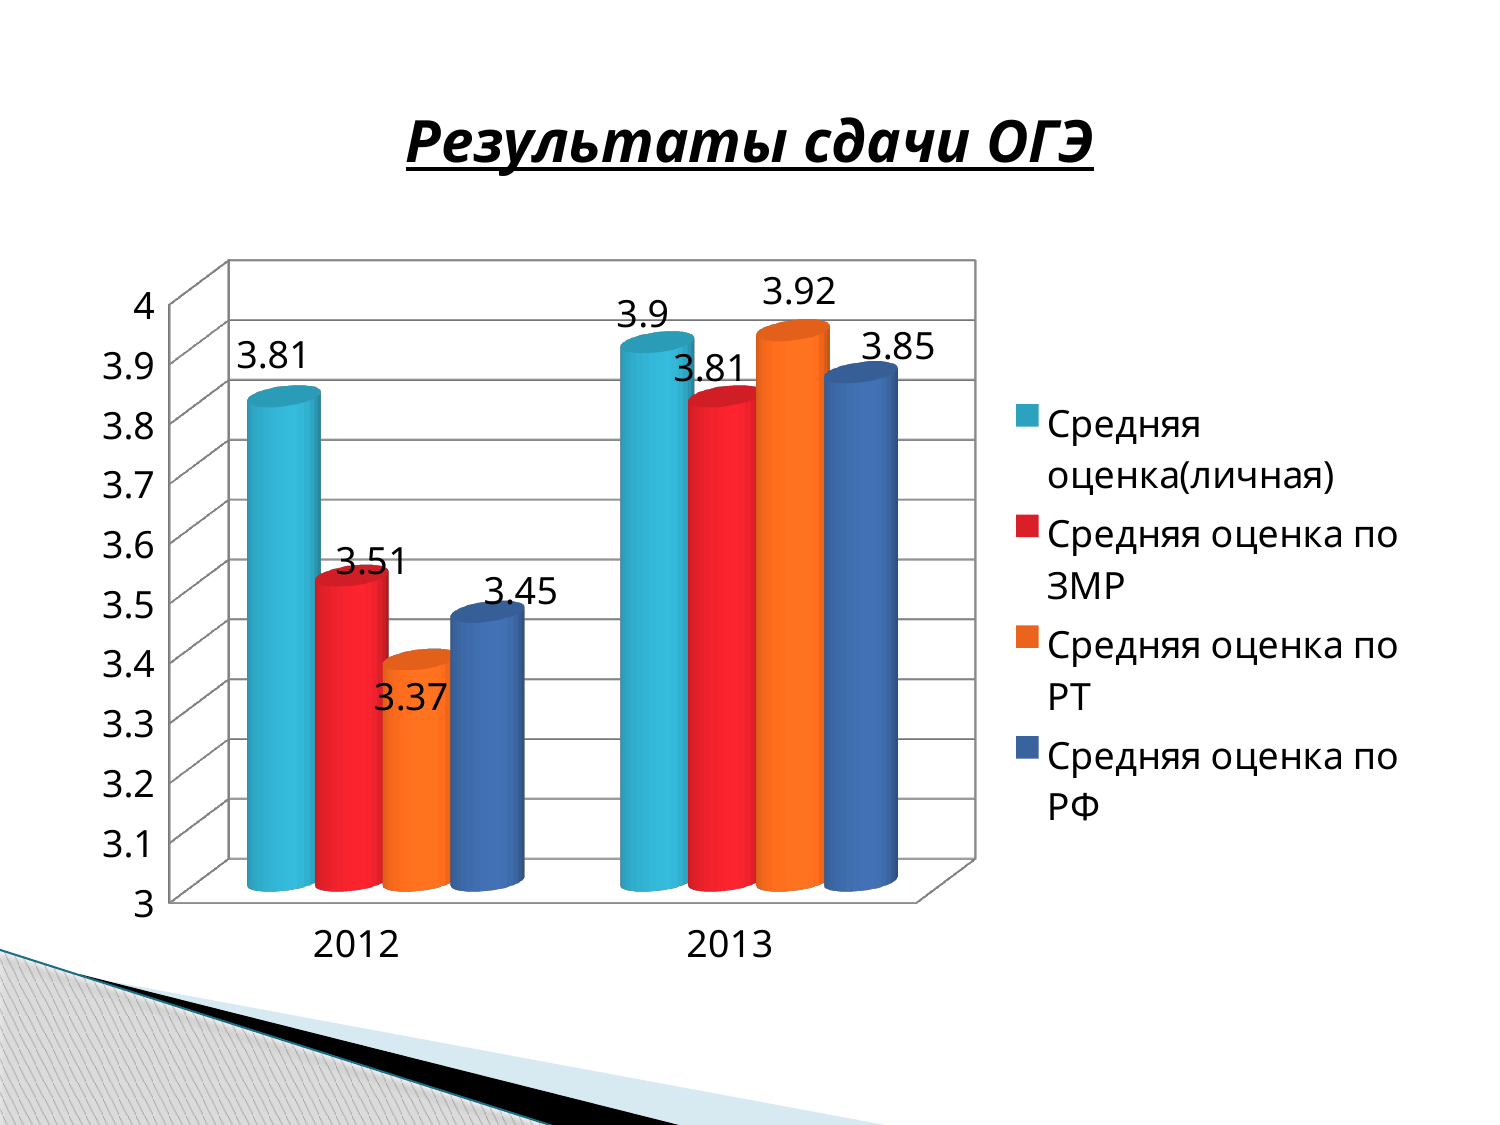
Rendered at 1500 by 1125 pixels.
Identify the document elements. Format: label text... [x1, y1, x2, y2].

title Результаты сдачи ОГЭ [75, 45, 1425, 233]
chart [74, 242, 1426, 986]
